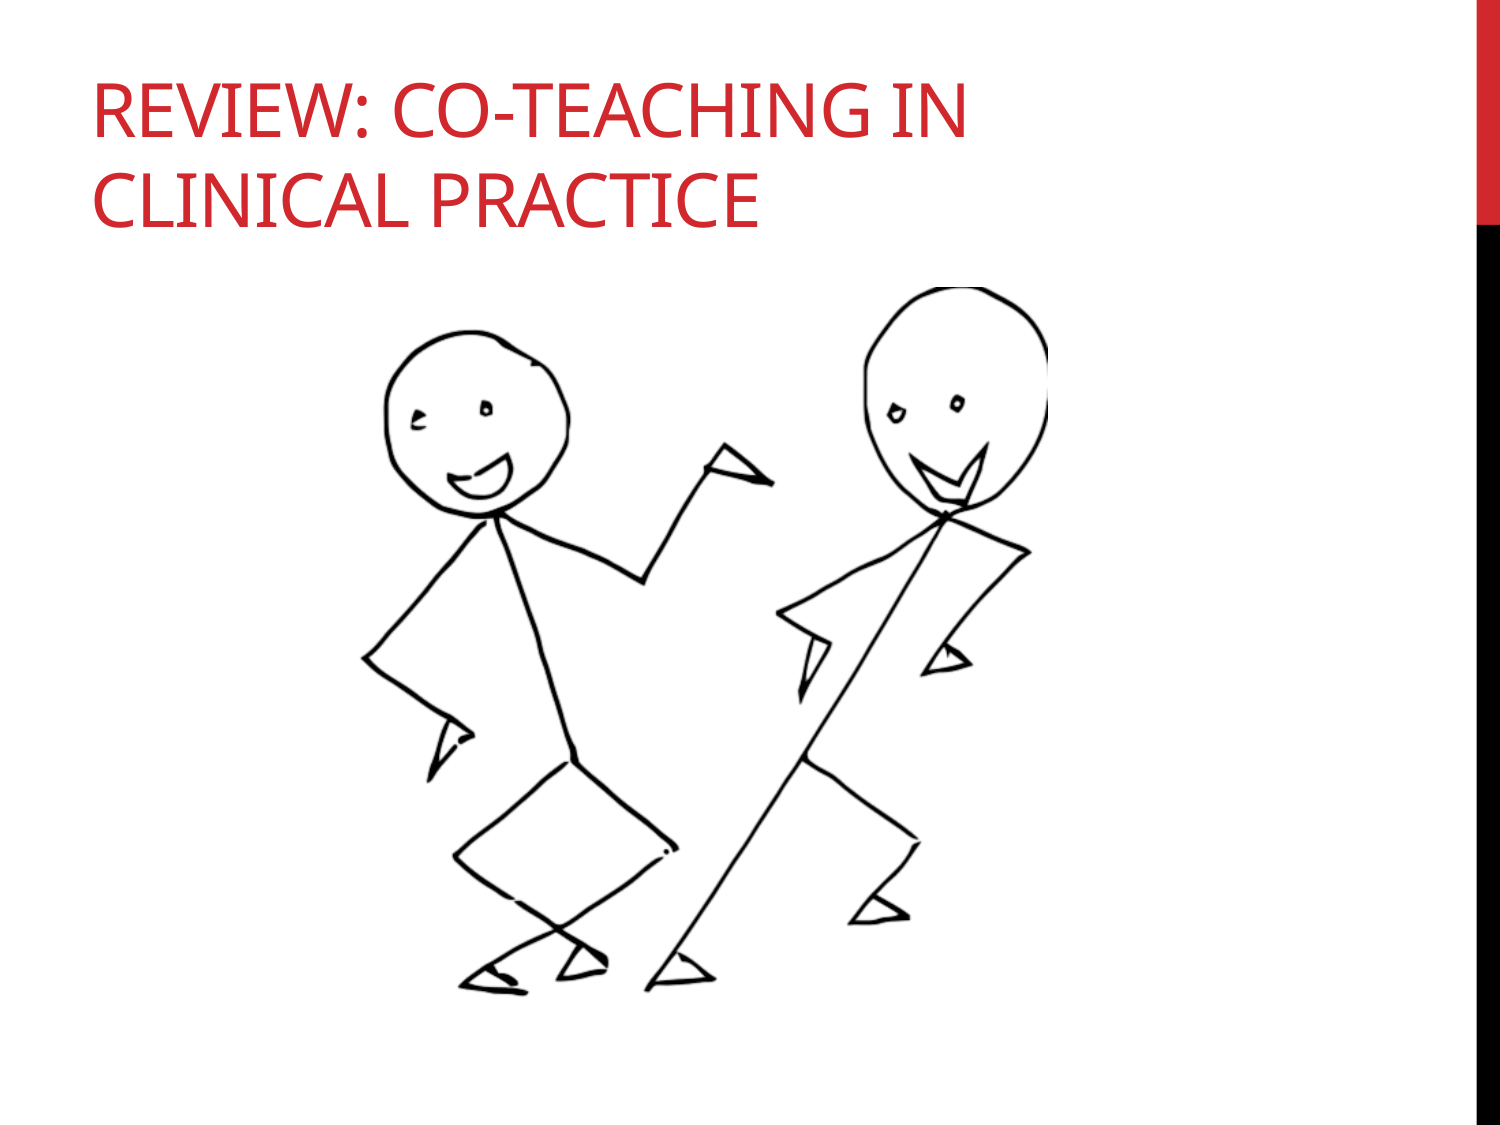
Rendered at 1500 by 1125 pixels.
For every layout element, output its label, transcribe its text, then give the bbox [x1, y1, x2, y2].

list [74, 286, 1326, 1006]
title Review: Co-Teaching in Clinical Practice [75, 25, 1025, 250]
